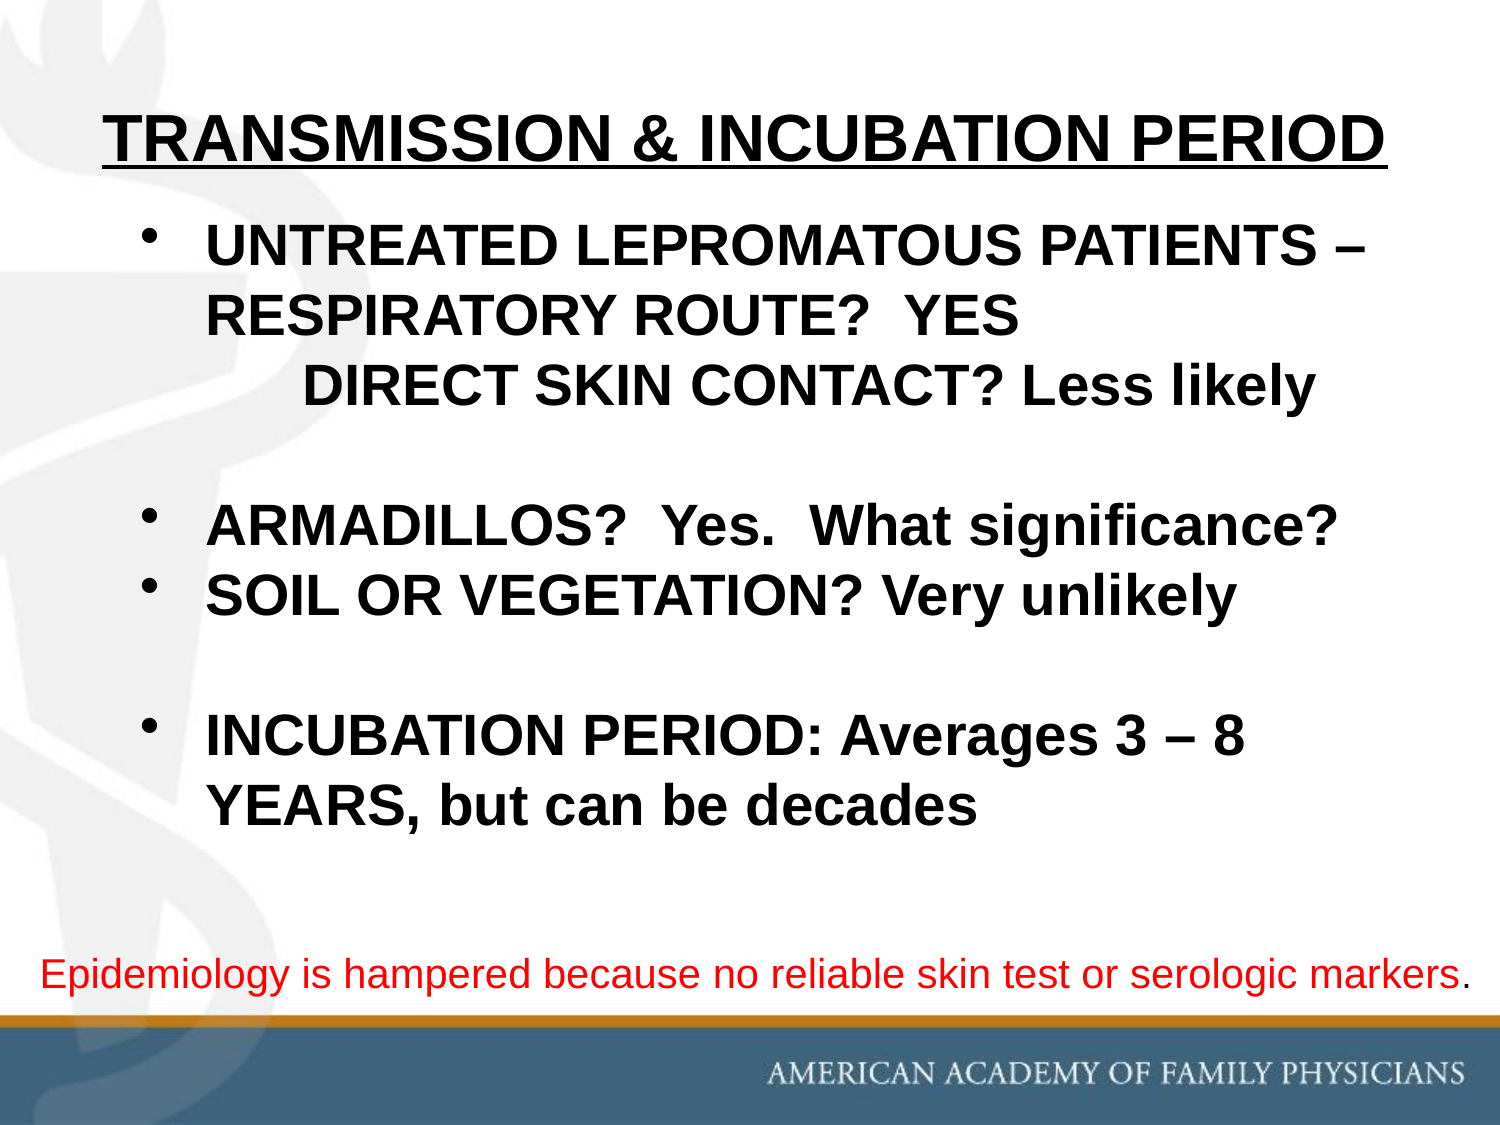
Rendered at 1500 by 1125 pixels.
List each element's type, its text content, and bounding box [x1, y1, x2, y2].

text_box Epidemiology is hampered because no reliable skin test or serologic markers. [24, 939, 1500, 1005]
picture [0, 0, 1500, 1125]
text_box UNTREATED LEPROMATOUS PATIENTS – RESPIRATORY ROUTE? YES DIRECT SKIN CONTACT? Less likely ARMADILLOS? Yes. What significance? SOIL OR VEGETATION? Very unlikely INCUBATION PERIOD: Averages 3 – 8 YEARS, but can be decades [125, 199, 1425, 915]
text_box TRANSMISSION & INCUBATION PERIOD [87, 87, 1463, 183]
